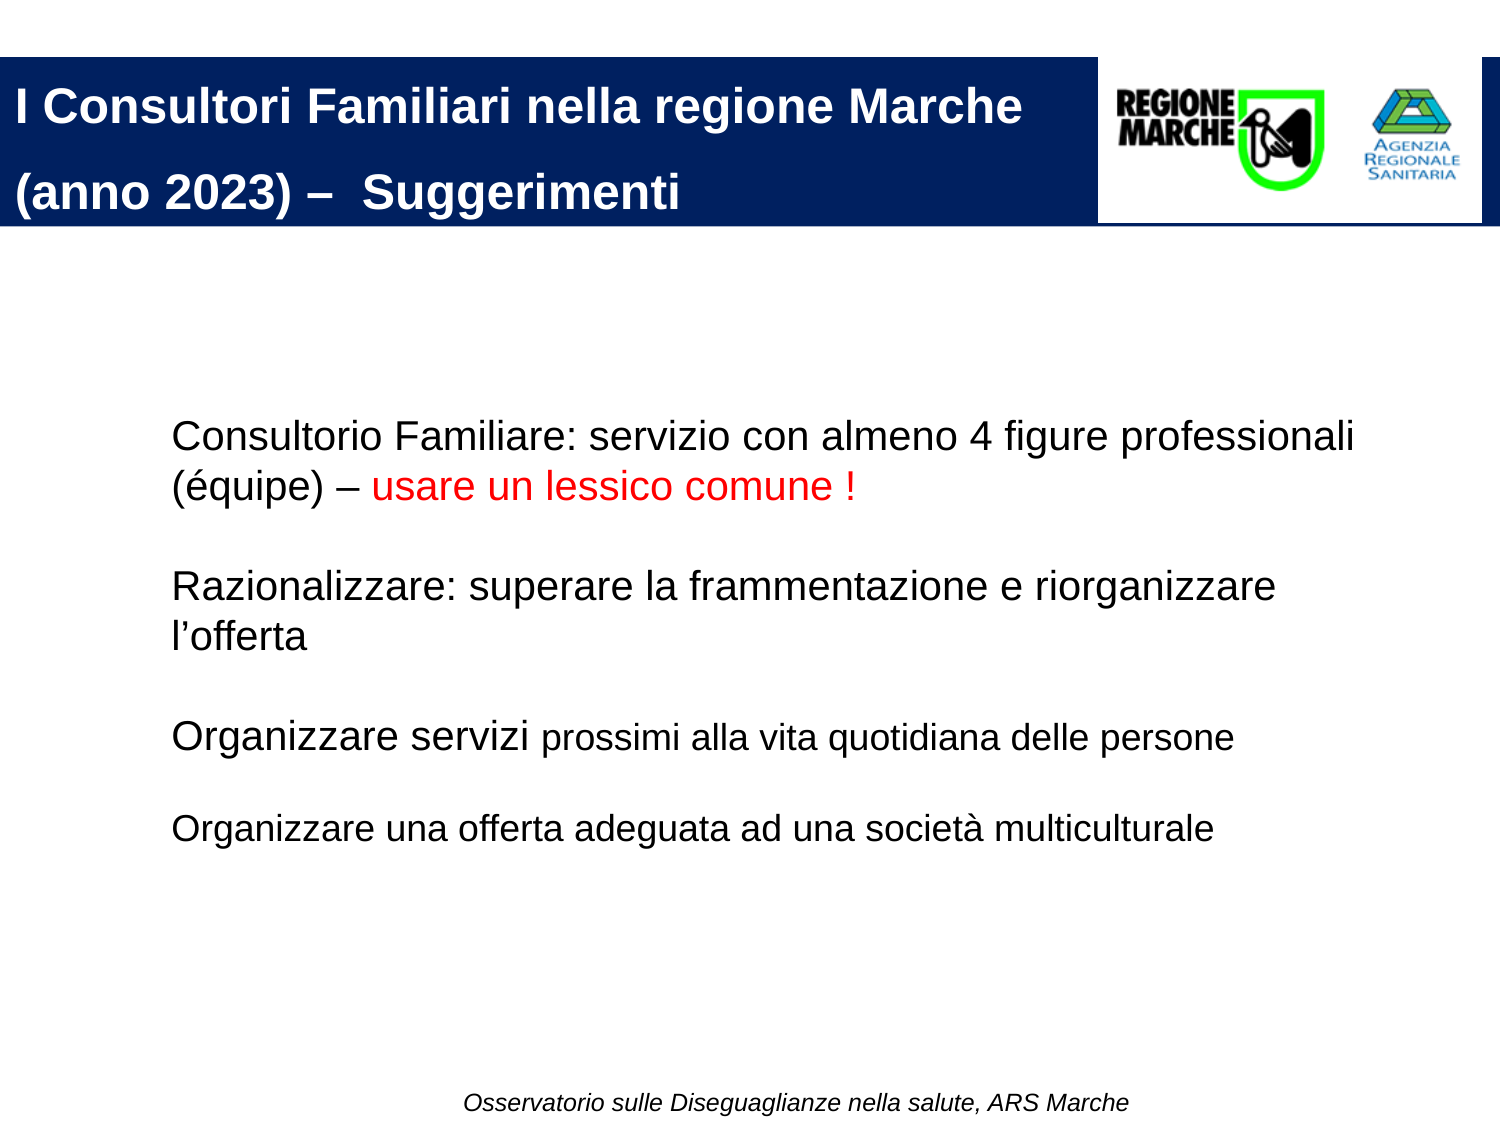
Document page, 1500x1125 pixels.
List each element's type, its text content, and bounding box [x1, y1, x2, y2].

picture [1098, 57, 1482, 223]
text_box Osservatorio sulle Diseguaglianze nella salute, ARS Marche [448, 1079, 1147, 1125]
text_box I Consultori Familiari nella regione Marche (anno 2023) – Suggerimenti [0, 57, 1500, 227]
text_box Consultorio Familiare: servizio con almeno 4 figure professionali (équipe) – usare un lessico comune ! Razionalizzare: superare la frammentazione e riorganizzare l’offerta Organizzare servizi prossimi alla vita quotidiana delle persone Organizzare una offerta adeguata ad una società multiculturale [156, 401, 1386, 907]
